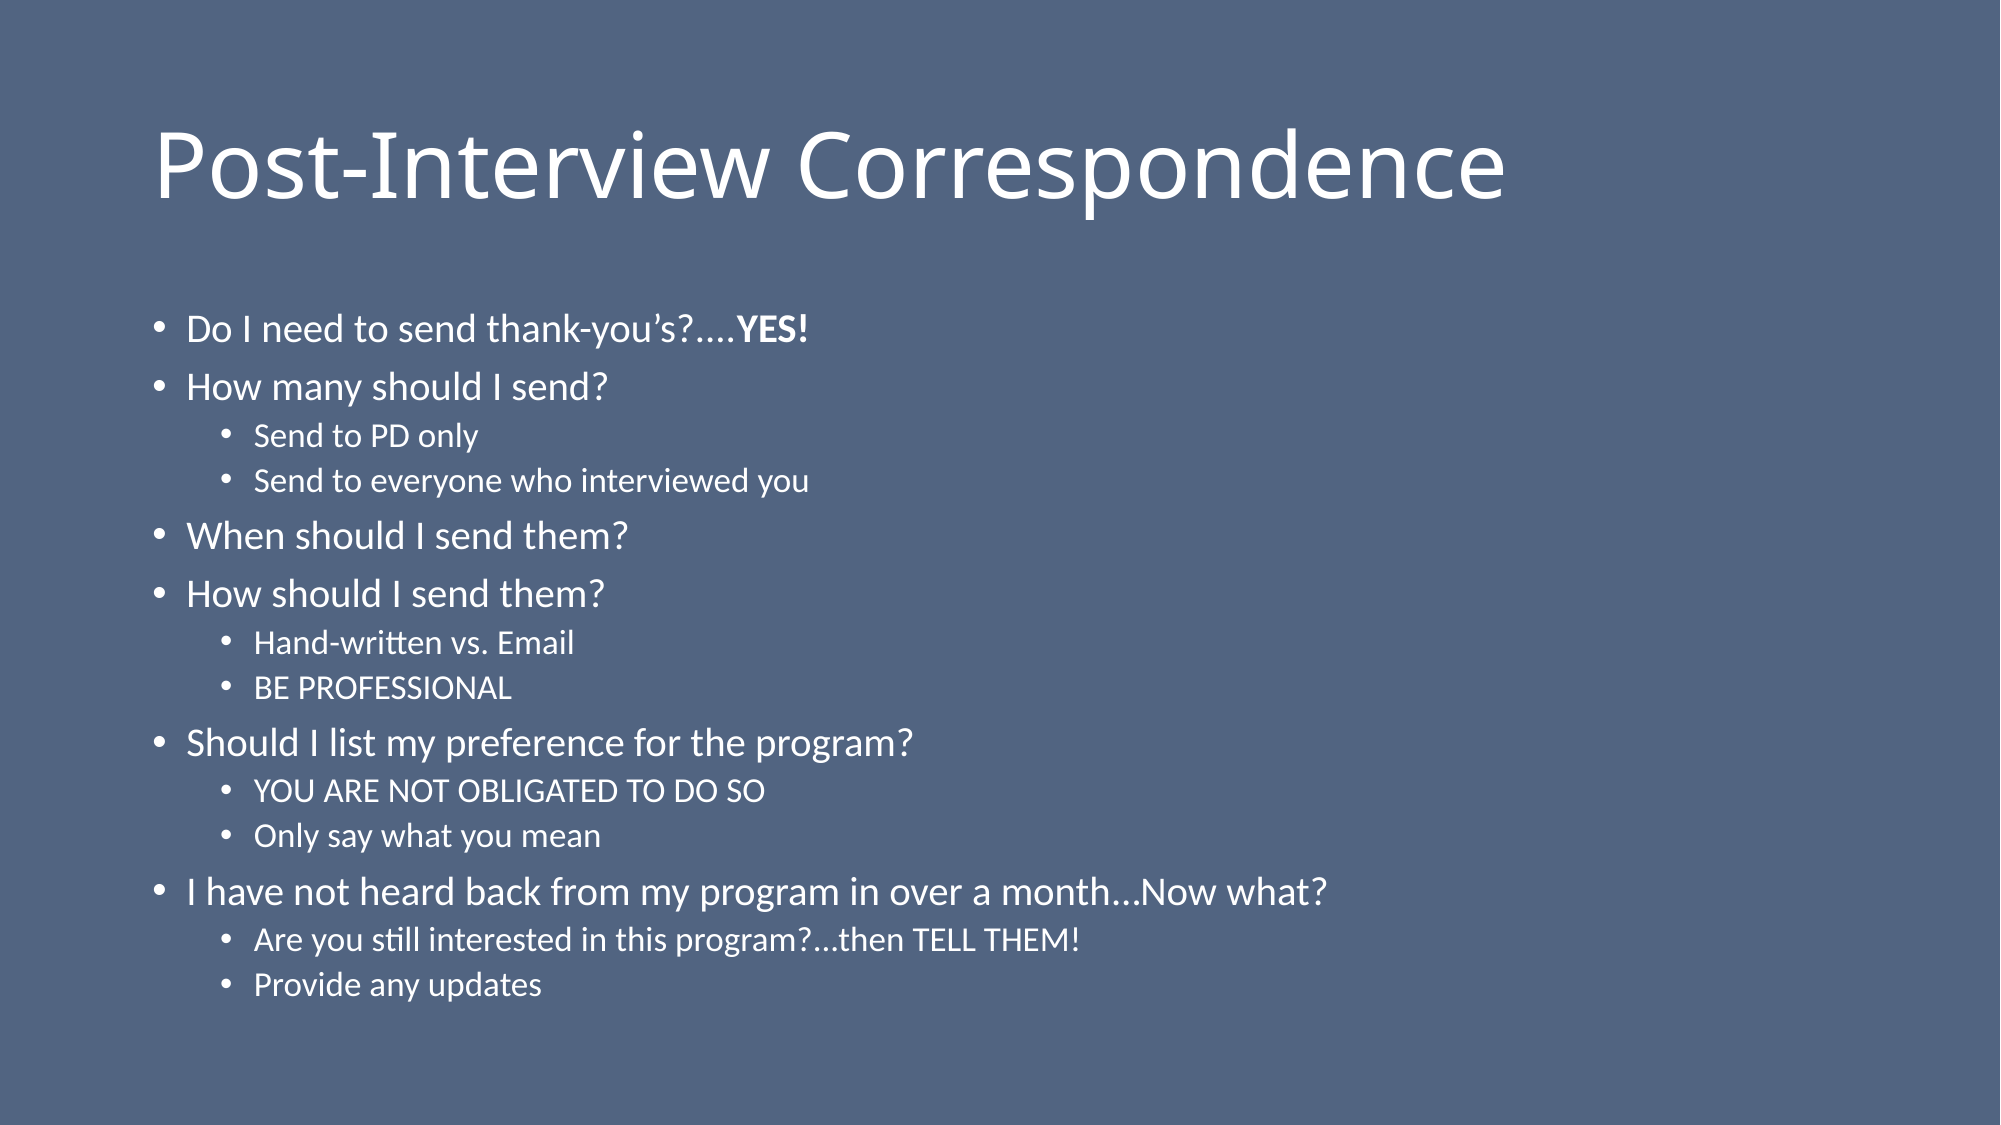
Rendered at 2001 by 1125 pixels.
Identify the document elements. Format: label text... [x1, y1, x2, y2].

title Post-Interview Correspondence [137, 59, 1863, 278]
list Do I need to send thank-you’s?....YES! How many should I send? Send to PD only Send to everyone who interviewed you When should I send them? How should I send them? Hand-written vs. Email BE PROFESSIONAL Should I list my preference for the program? YOU ARE NOT OBLIGATED TO DO SO Only say what you mean I have not heard back from my program in over a month…Now what? Are you still interested in this program?...then TELL THEM! Provide any updates [137, 299, 1863, 1014]
